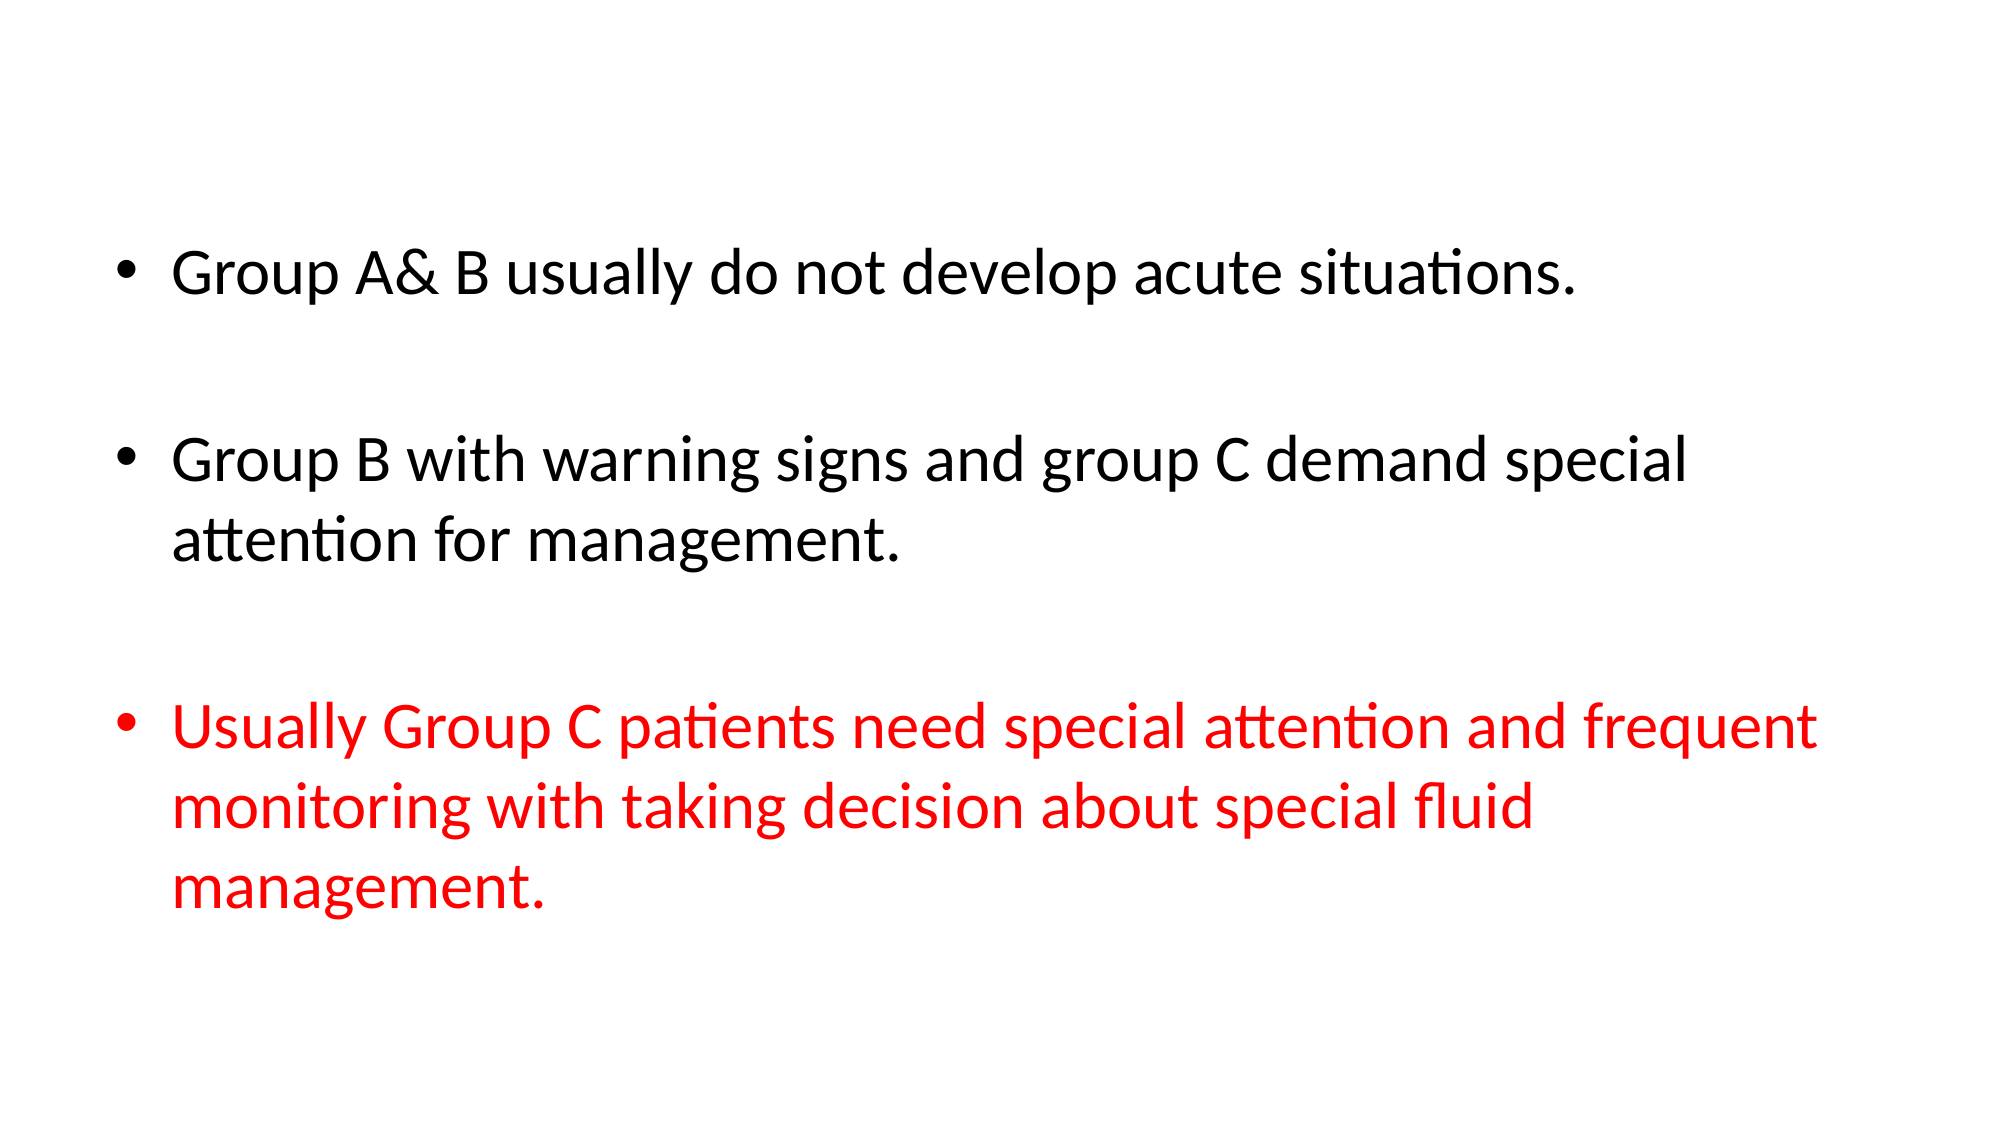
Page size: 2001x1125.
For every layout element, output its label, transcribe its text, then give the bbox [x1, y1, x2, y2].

list Group A& B usually do not develop acute situations. Group B with warning signs and group C demand special attention for management. Usually Group C patients need special attention and frequent monitoring with taking decision about special fluid management. [99, 127, 1900, 1007]
